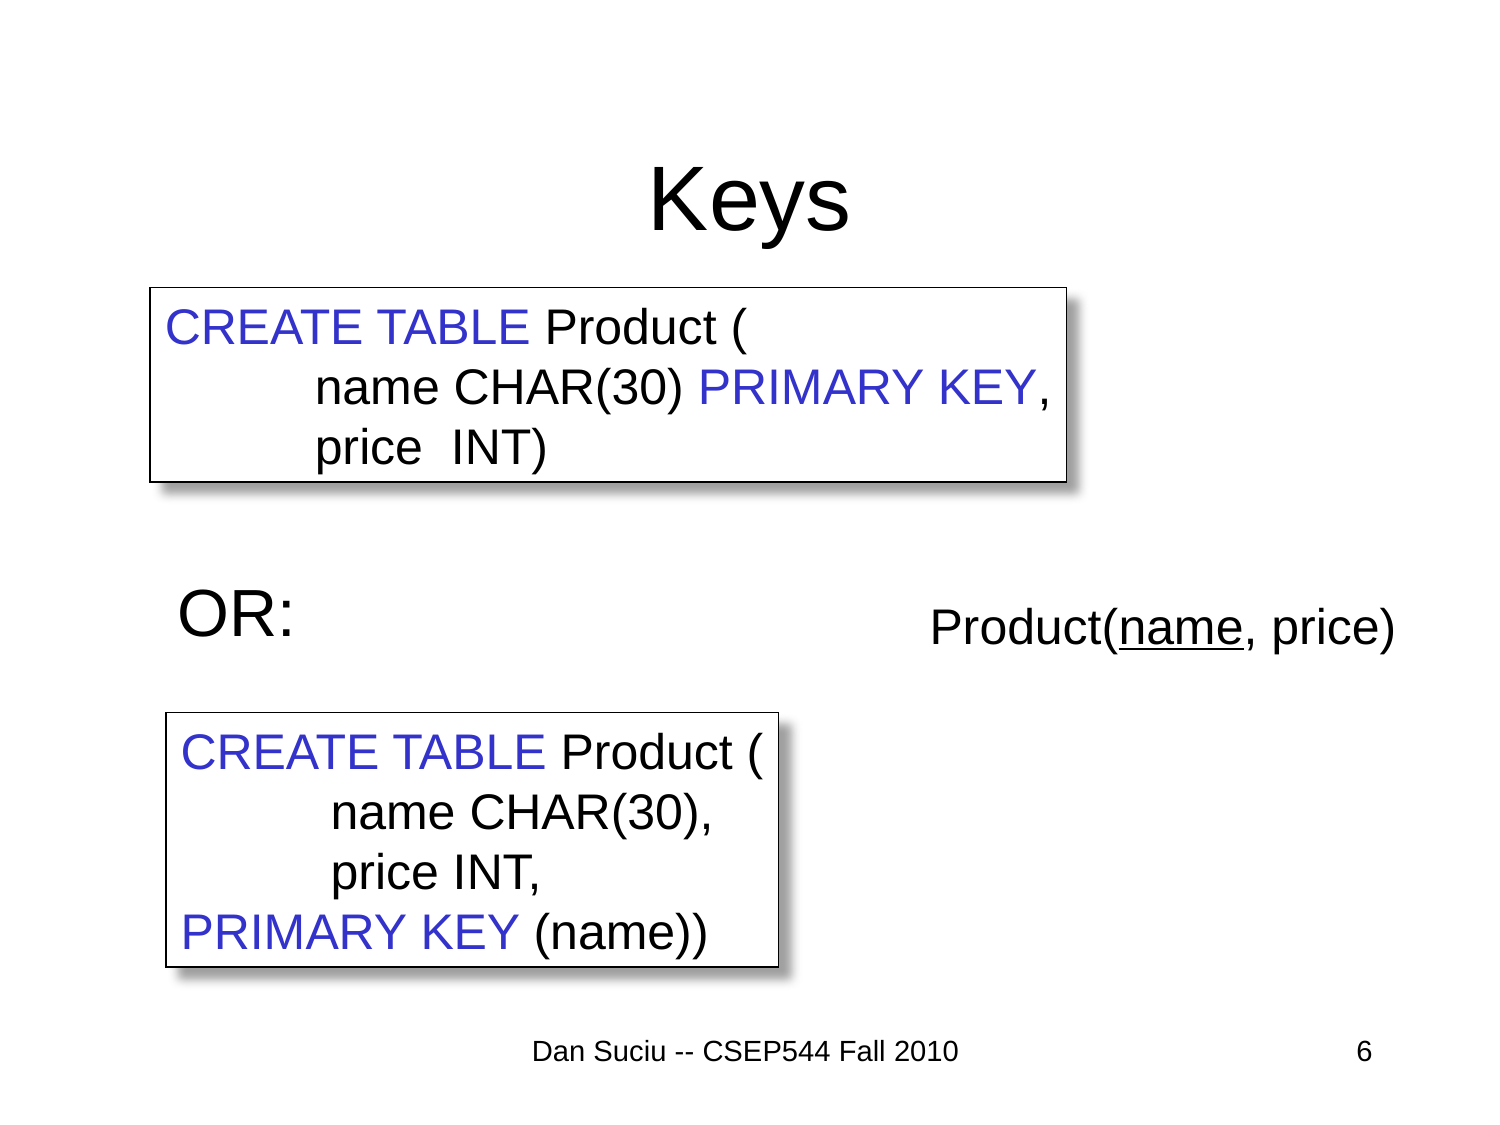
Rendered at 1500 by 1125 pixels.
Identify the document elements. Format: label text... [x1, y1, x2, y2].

slide_number 6 [1074, 1024, 1388, 1101]
title Keys [112, 99, 1388, 288]
text_box Product(name, price) [914, 587, 1412, 663]
text_box CREATE TABLE Product ( name CHAR(30), price INT, PRIMARY KEY (name)) [165, 712, 779, 968]
text_box CREATE TABLE Product ( name CHAR(30) PRIMARY KEY, price INT) [153, 287, 1064, 483]
footer Dan Suciu -- CSEP544 Fall 2010 [512, 1024, 988, 1101]
list OR: [162, 562, 426, 688]
